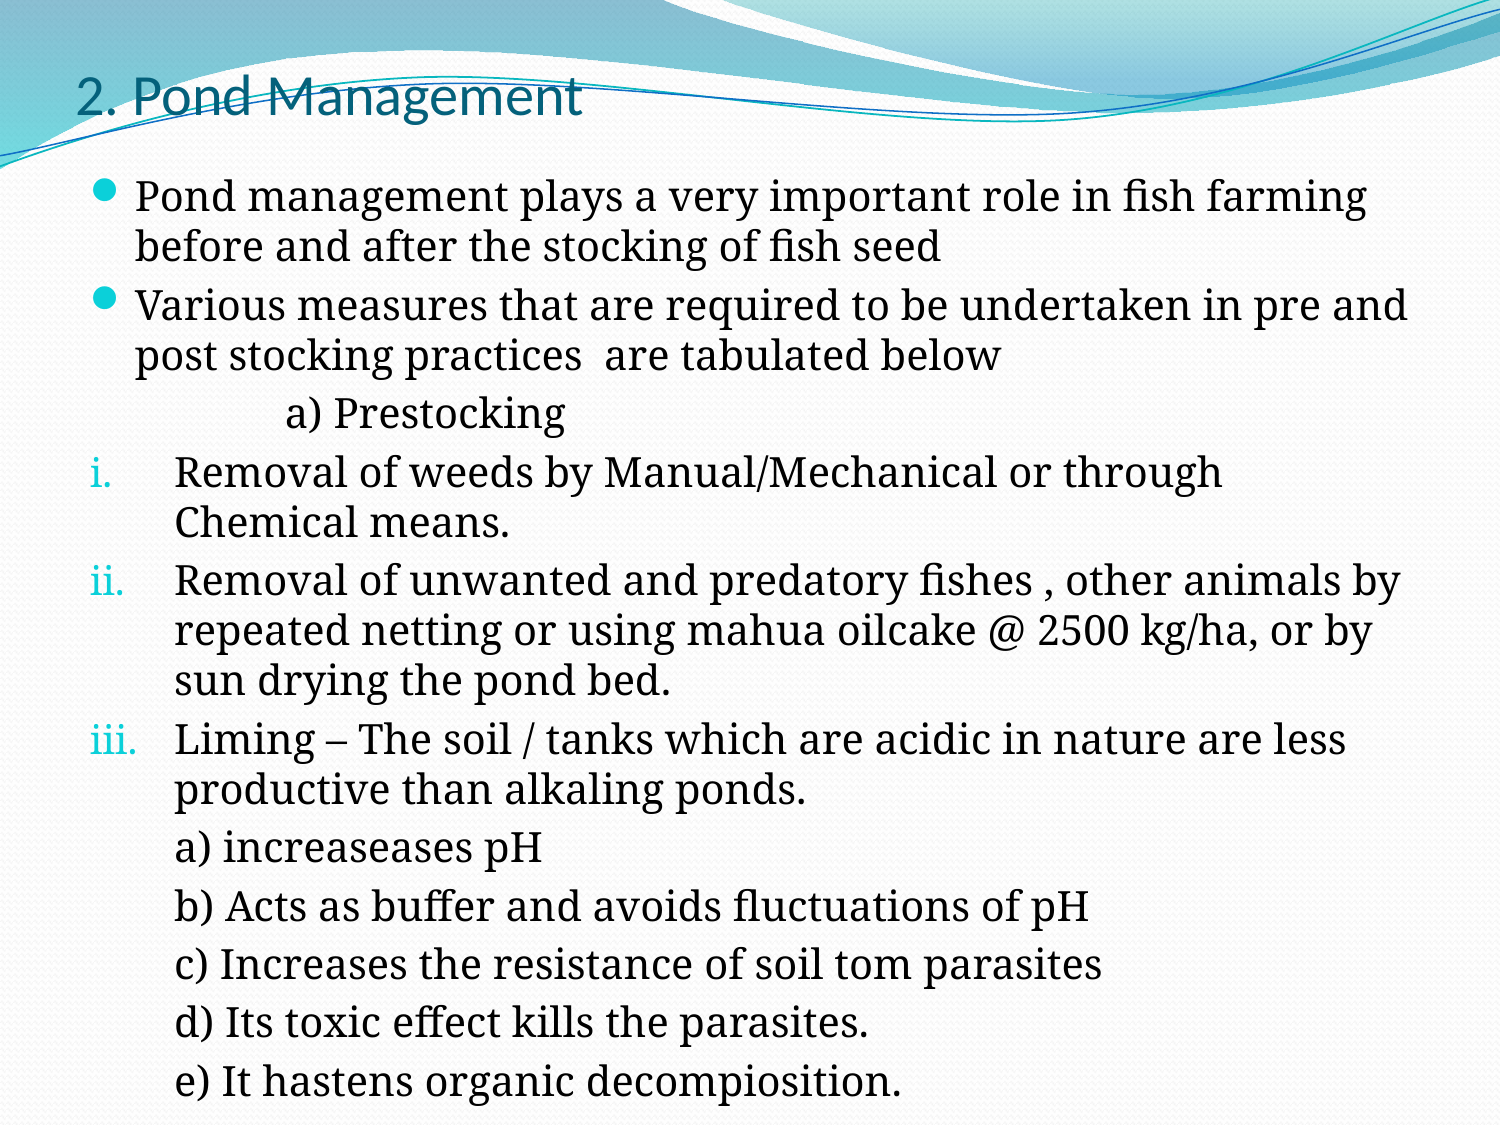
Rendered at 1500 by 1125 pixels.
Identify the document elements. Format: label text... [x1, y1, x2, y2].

title 2. Pond Management [75, 50, 1425, 162]
list Pond management plays a very important role in fish farming before and after the stocking of fish seed Various measures that are required to be undertaken in pre and post stocking practices are tabulated below a) Prestocking Removal of weeds by Manual/Mechanical or through Chemical means. Removal of unwanted and predatory fishes , other animals by repeated netting or using mahua oilcake @ 2500 kg/ha, or by sun drying the pond bed. Liming – The soil / tanks which are acidic in nature are less productive than alkaling ponds. a) increaseases pH b) Acts as buffer and avoids fluctuations of pH c) Increases the resistance of soil tom parasites d) Its toxic effect kills the parasites. e) It hastens organic decompiosition. [75, 162, 1425, 1125]
